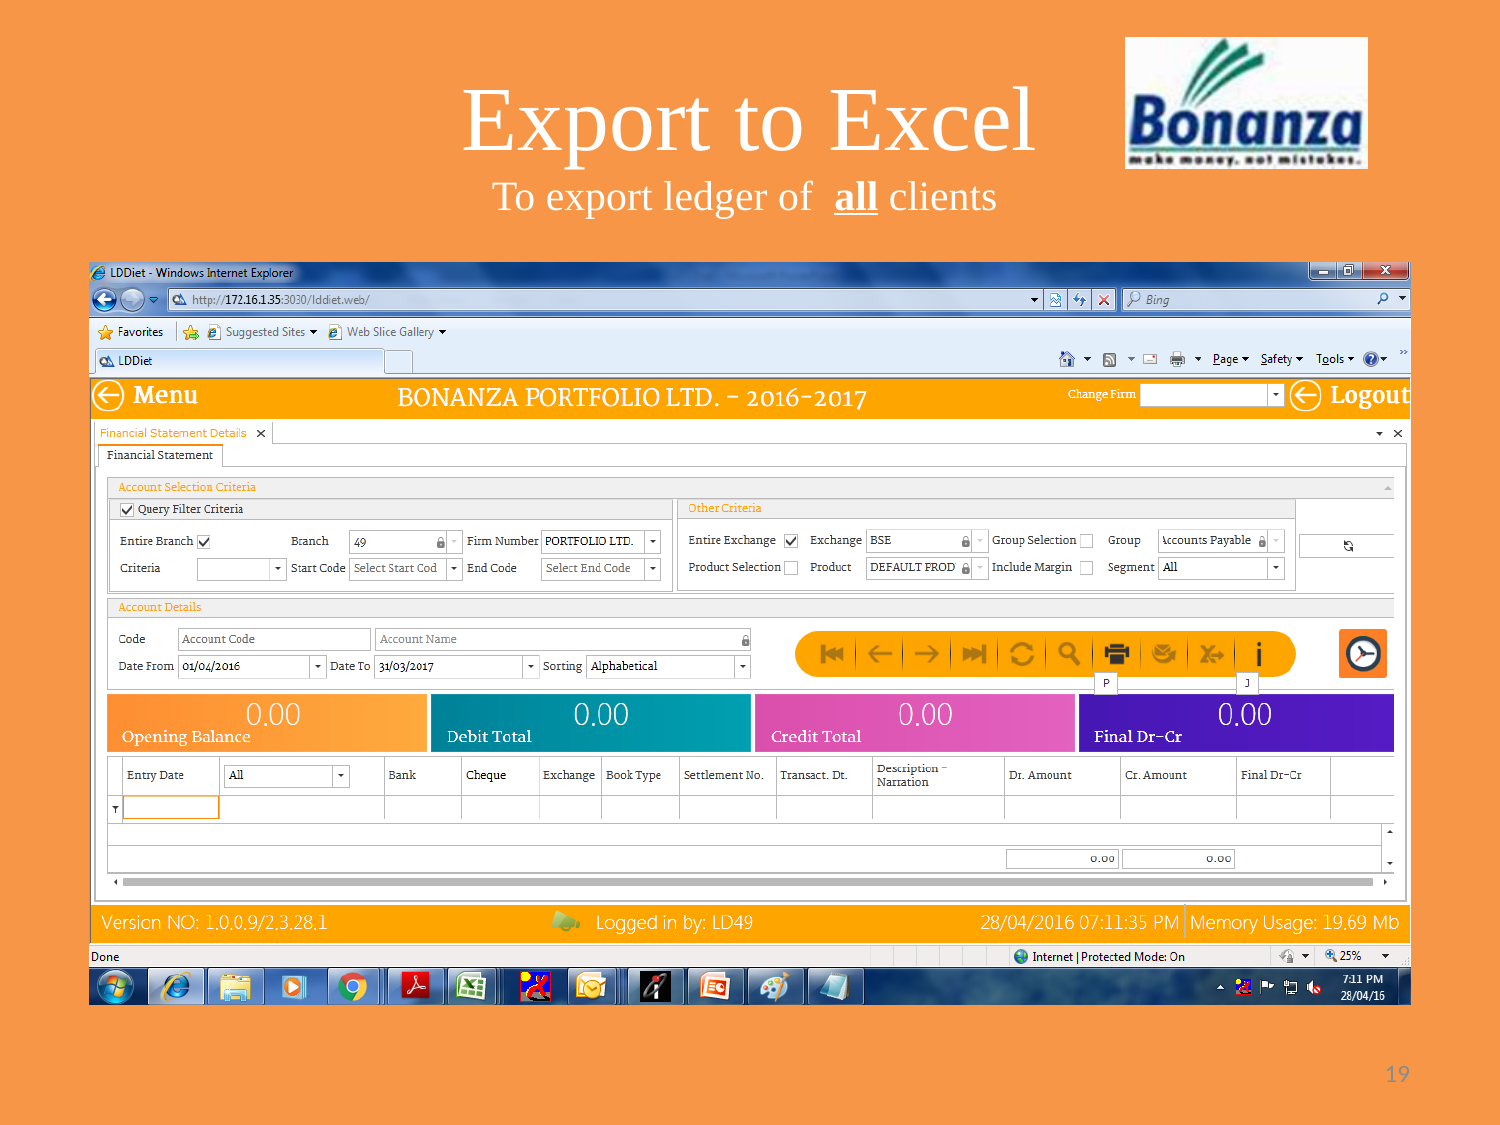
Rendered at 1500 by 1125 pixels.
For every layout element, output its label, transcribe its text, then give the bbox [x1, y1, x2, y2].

picture [1124, 37, 1368, 169]
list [89, 262, 1411, 1006]
slide_number 19 [1074, 1042, 1425, 1103]
title Export to Excel To export ledger of all clients [75, 45, 1425, 233]
